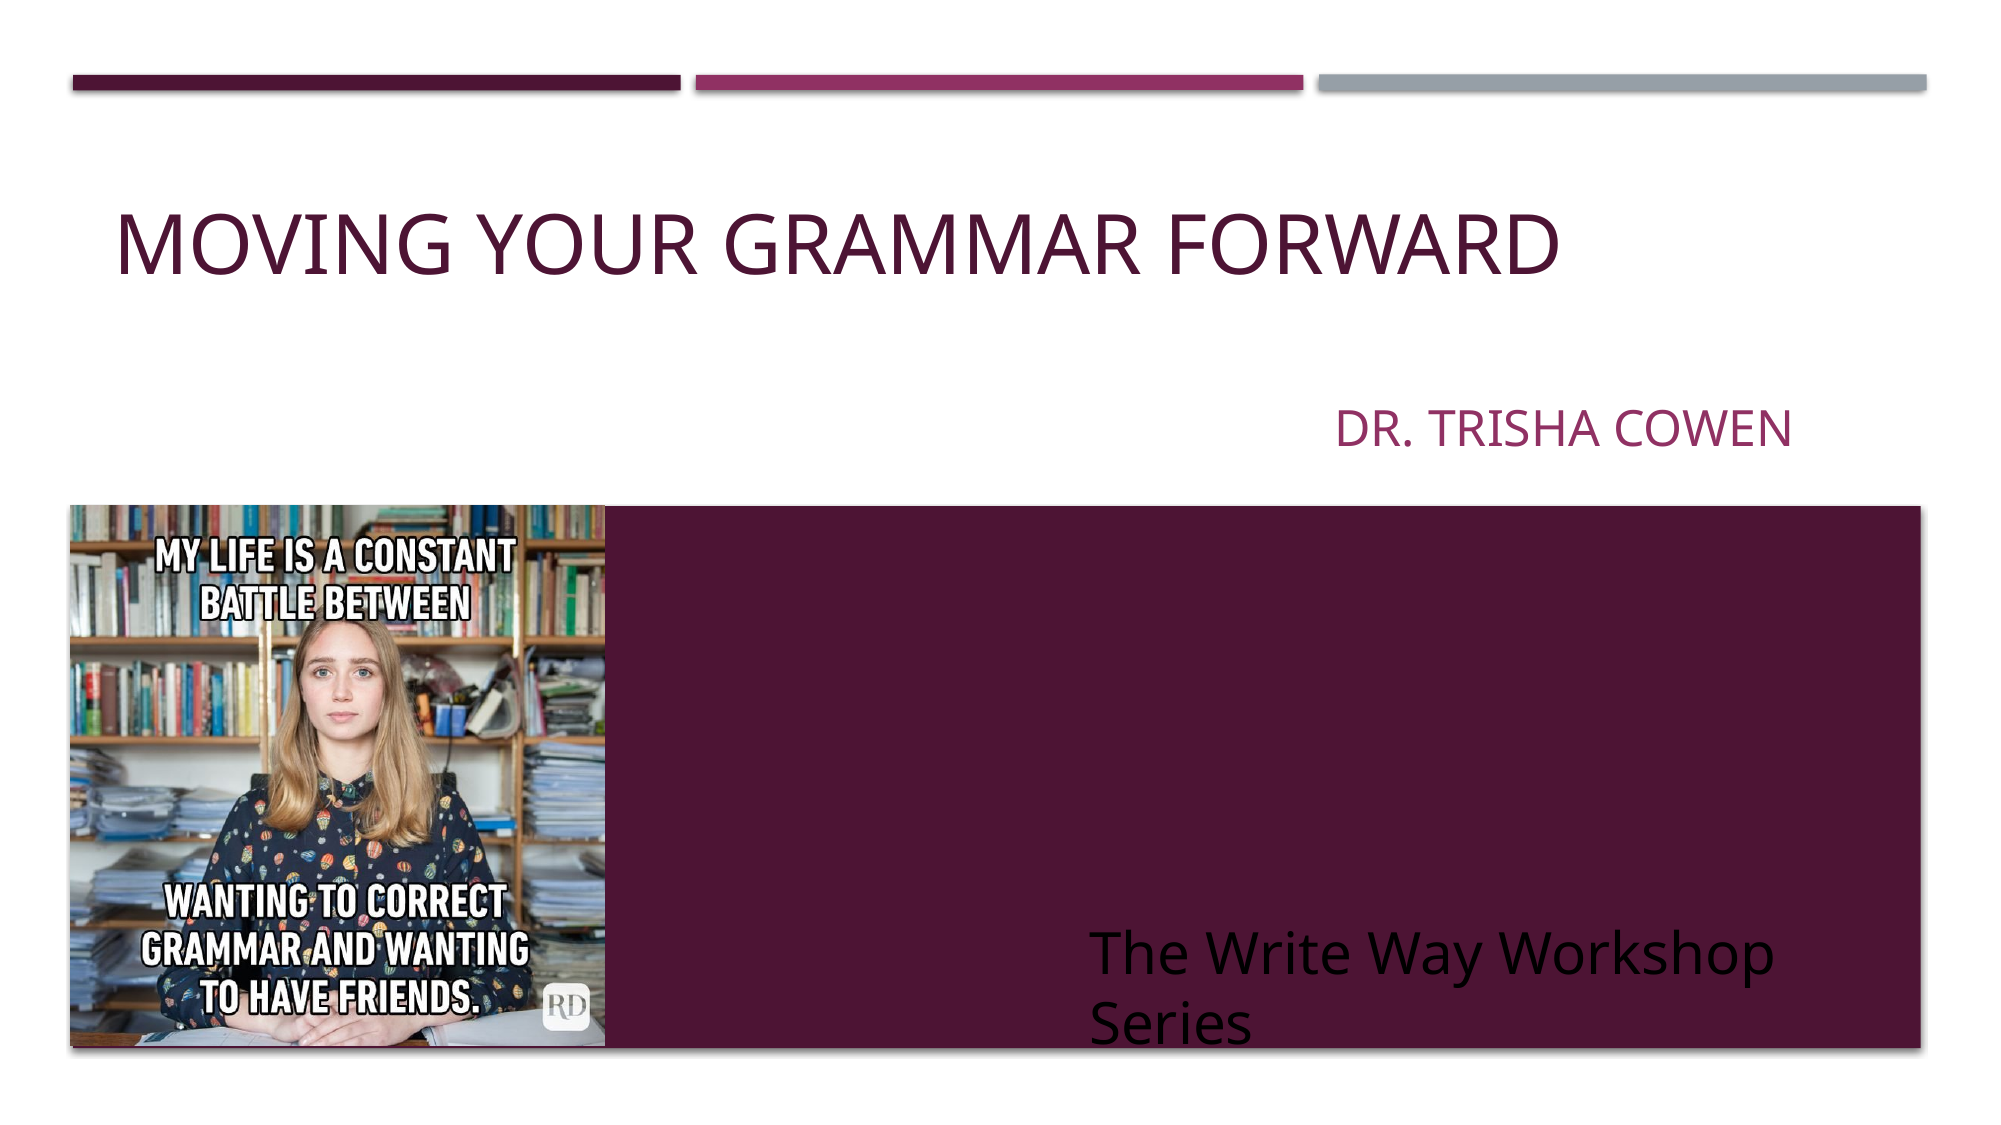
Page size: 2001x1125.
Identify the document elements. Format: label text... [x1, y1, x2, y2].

text_box The Write Way Workshop Series [1074, 908, 1888, 1064]
picture [70, 505, 605, 1047]
subtitle Dr. Trisha Cowen [1319, 389, 2000, 486]
title Moving Your Grammar Forward [98, 56, 1902, 299]
